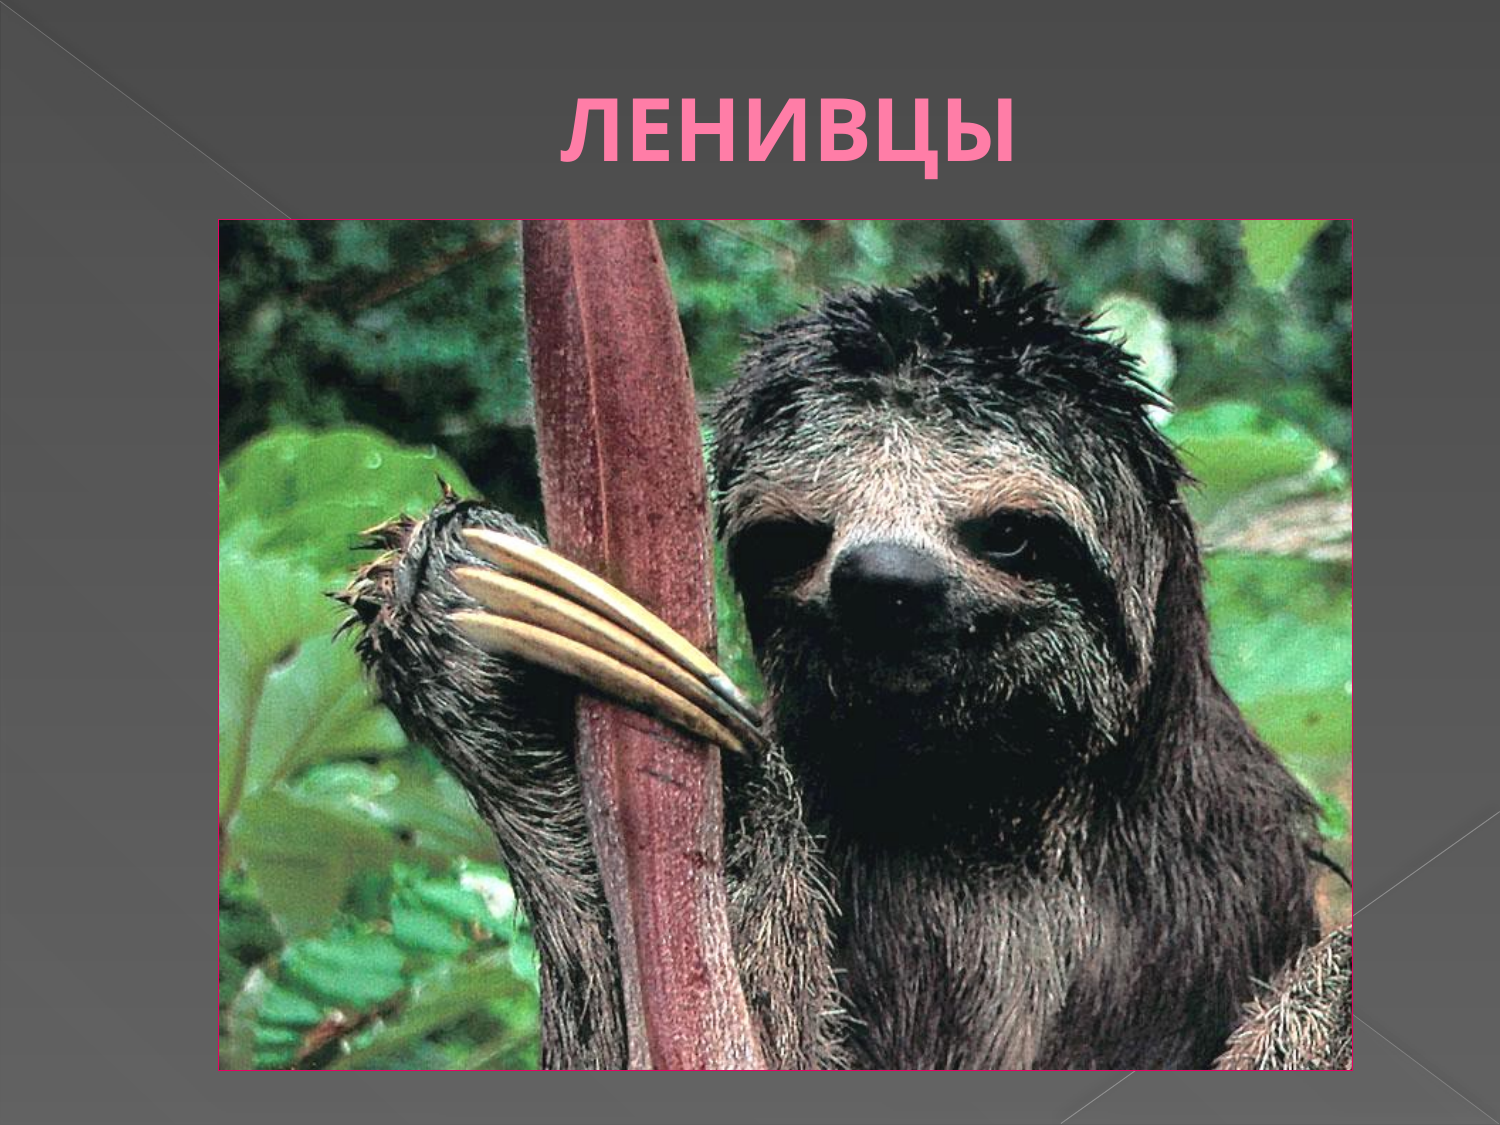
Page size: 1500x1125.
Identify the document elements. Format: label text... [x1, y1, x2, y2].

title ЛЕНИВЦЫ [75, 43, 1425, 209]
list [218, 219, 1353, 1071]
